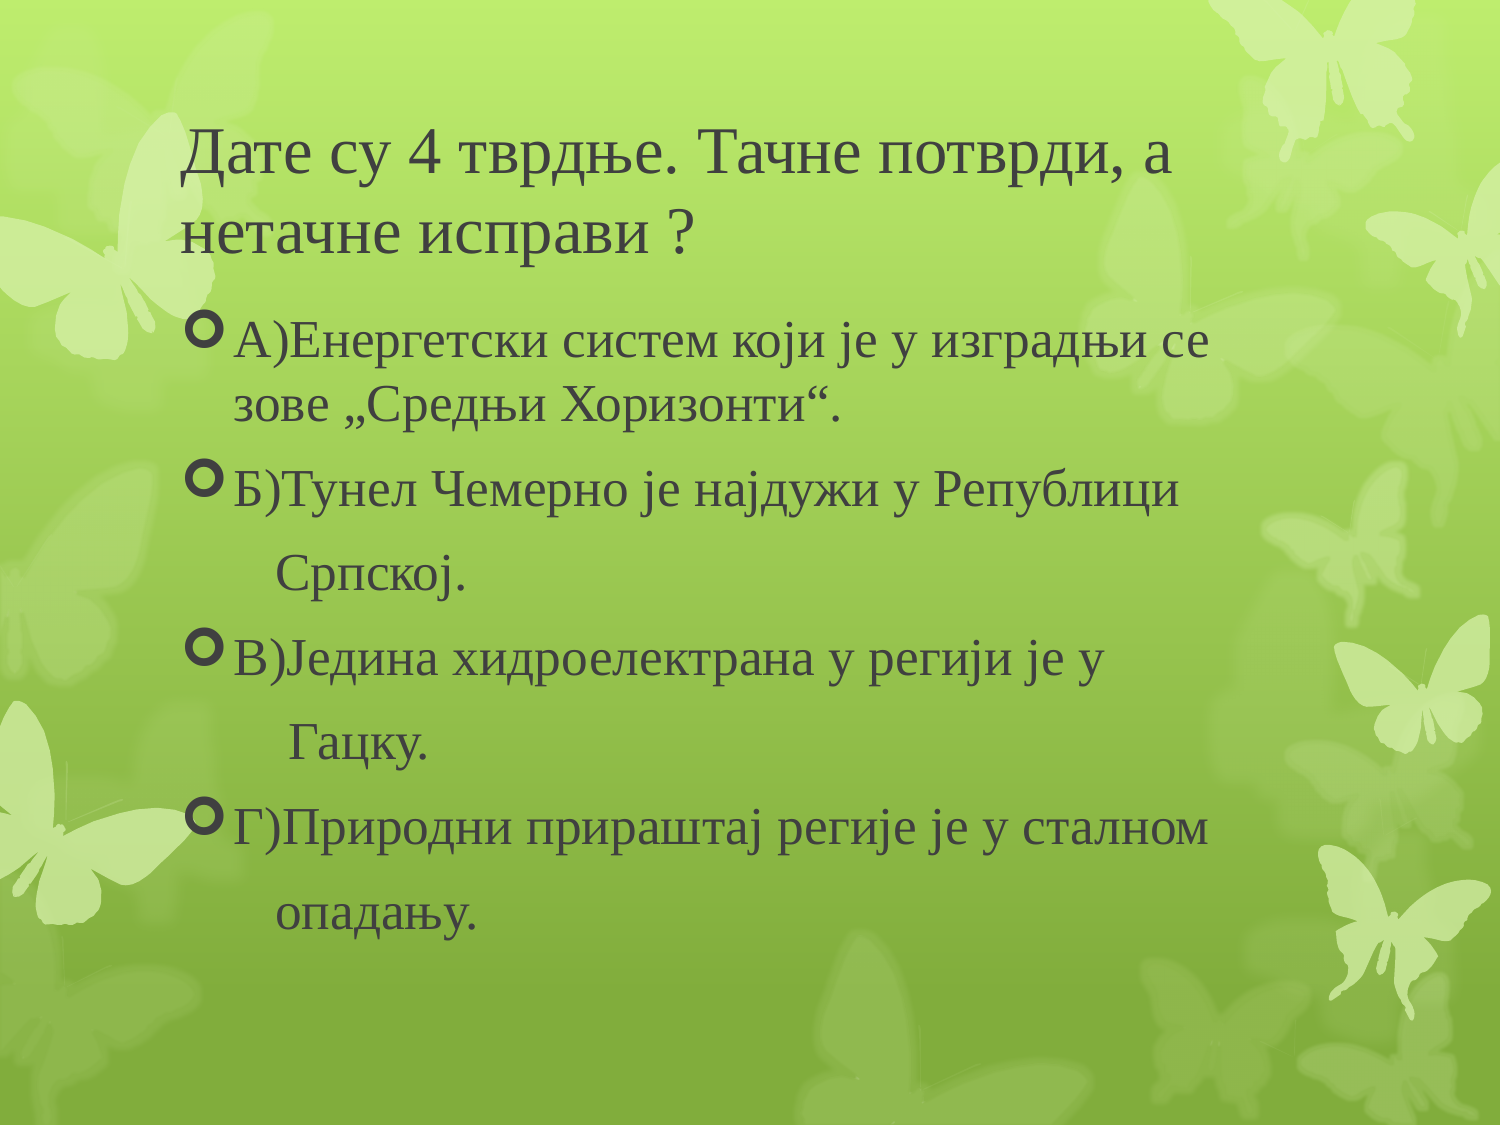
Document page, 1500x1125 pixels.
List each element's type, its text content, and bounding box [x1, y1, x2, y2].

title Дате су 4 тврдње. Тачне потврди, а нетачне исправи ? [165, 110, 1335, 263]
list А)Енергетски систем који је у изградњи се зове „Средњи Хоризонти“. Б)Тунел Чемерно је најдужи у Републици Српској. В)Једина хидроелектрана у регији је у Гацку. Г)Природни прираштај регије је у сталном опадању. [165, 296, 1335, 962]
